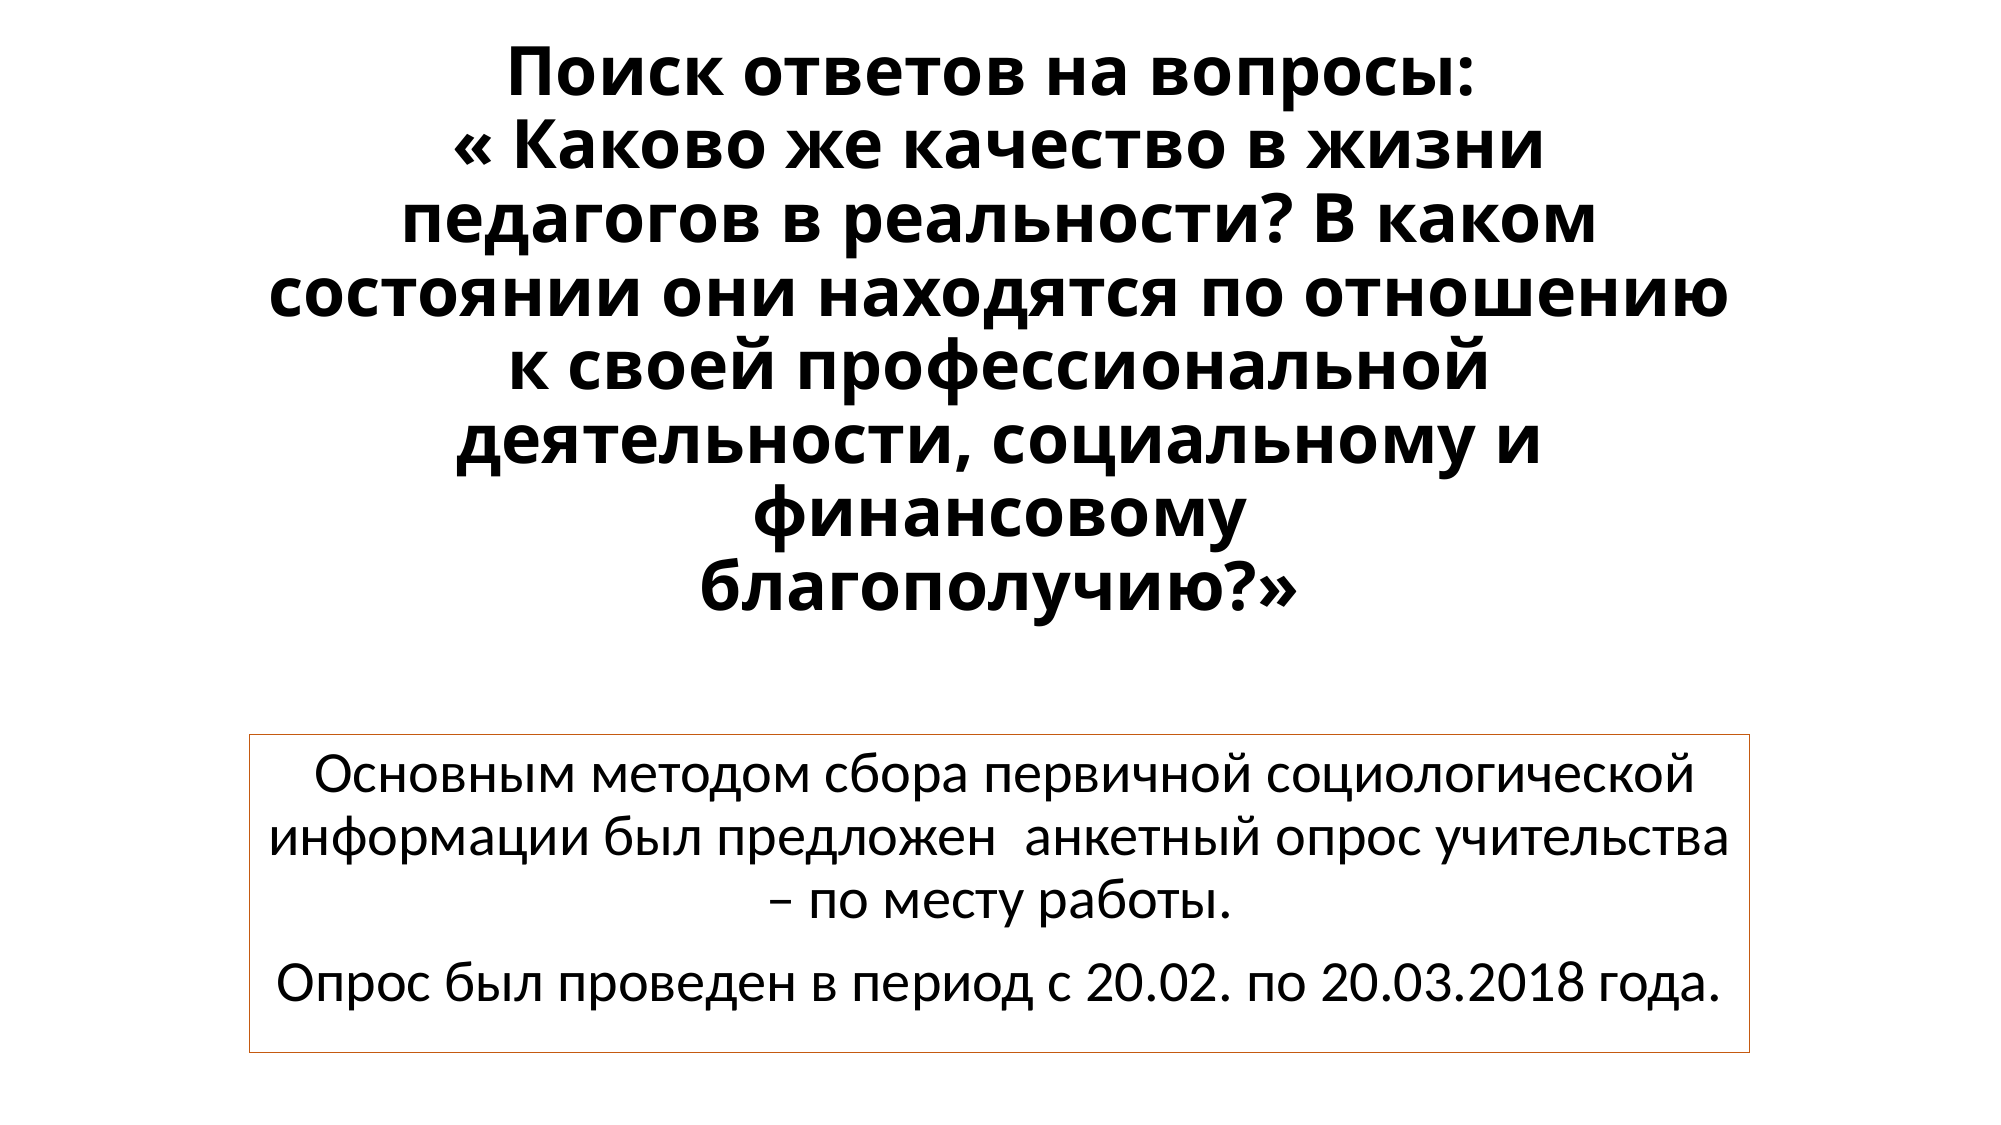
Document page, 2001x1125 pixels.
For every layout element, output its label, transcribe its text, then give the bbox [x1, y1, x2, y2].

subtitle Основным методом сбора первичной социологической информации был предложен анкетный опрос учительства – по месту работы. Опрос был проведен в период с 20.02. по 20.03.2018 года. [249, 734, 1750, 1053]
title Поиск ответов на вопросы: « Каково же качество в жизни педагогов в реальности? В каком состоянии они находятся по отношению к своей профессиональной деятельности, социальному и финансовому благополучию?» [249, 27, 1750, 715]
